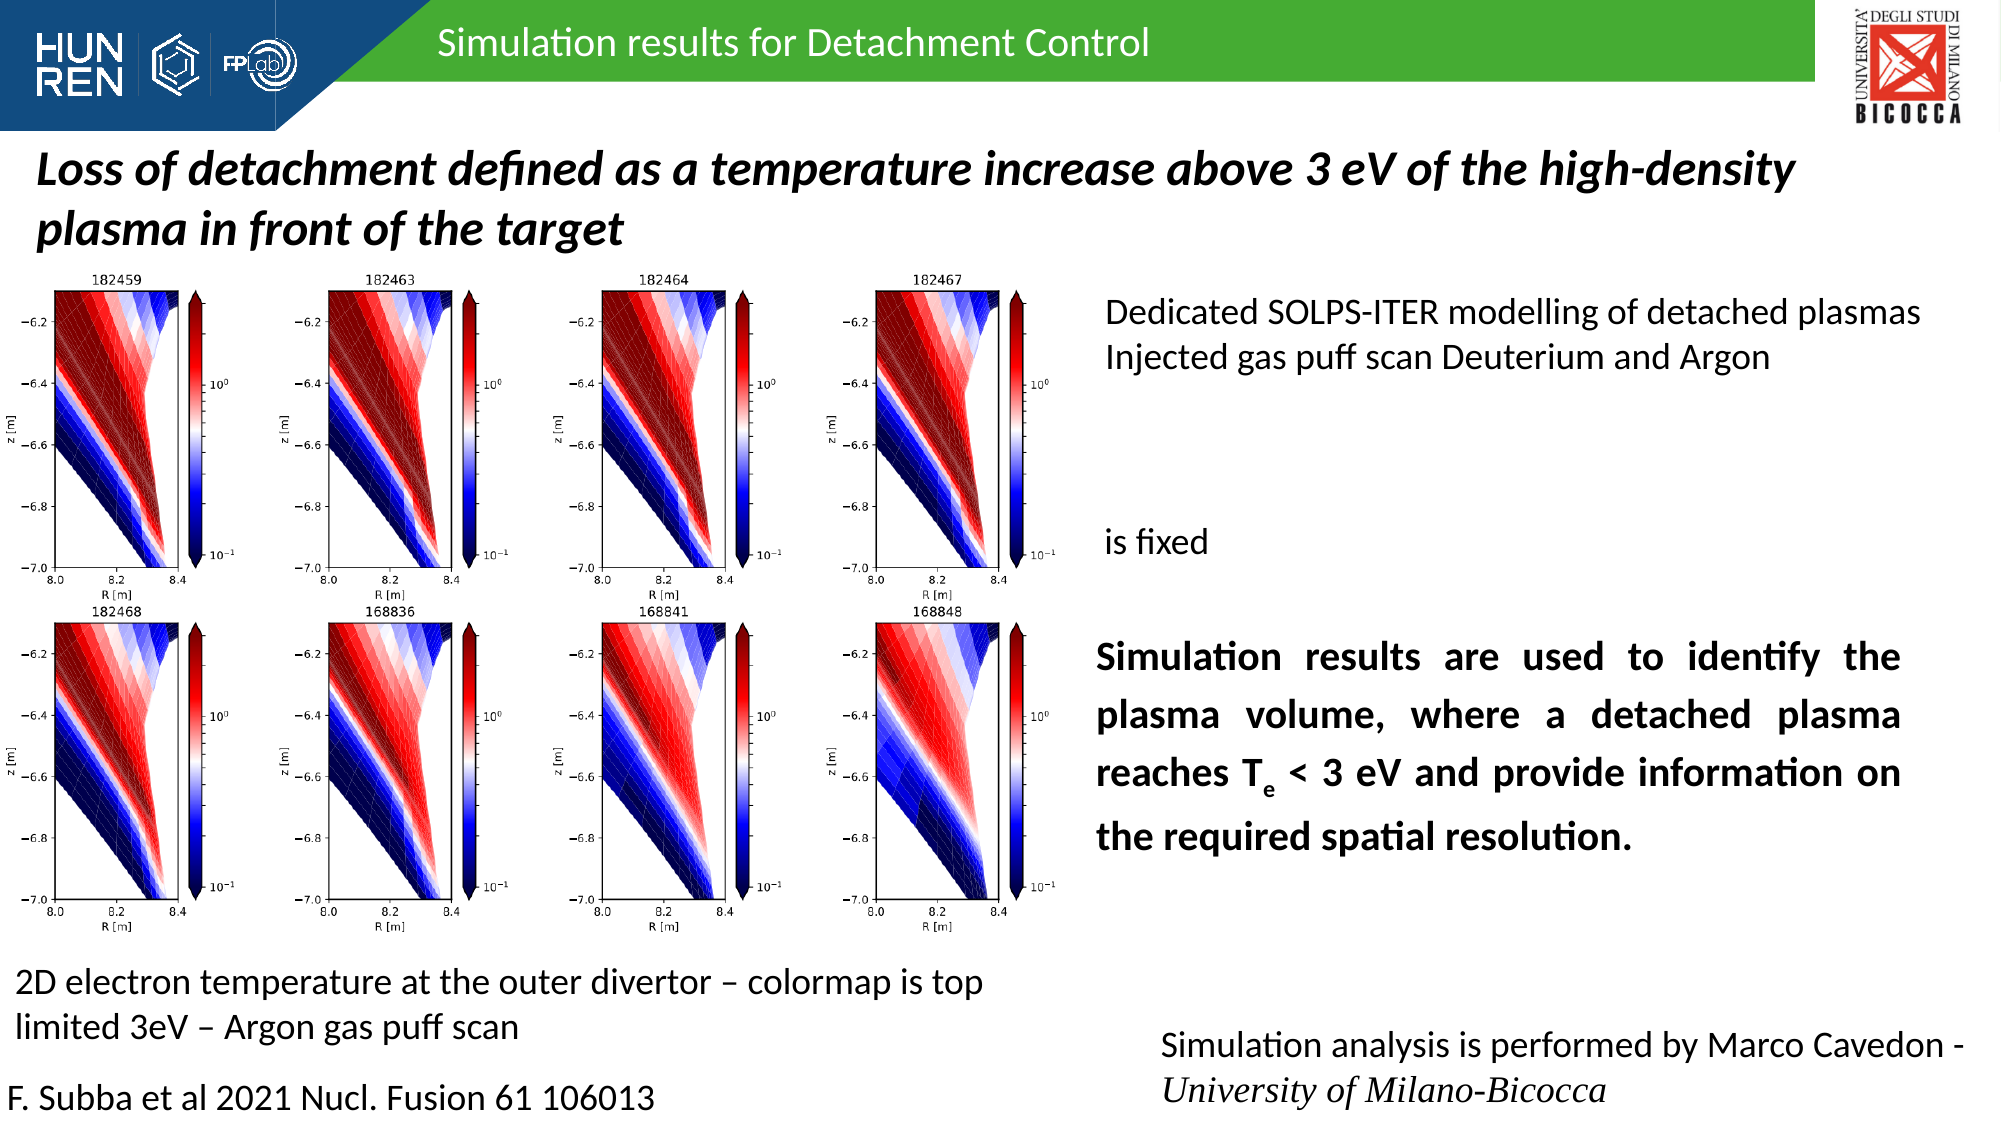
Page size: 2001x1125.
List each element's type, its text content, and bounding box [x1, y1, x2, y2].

picture [37, 33, 297, 96]
text_box F. Subba et al 2021 Nucl. Fusion 61 106013 [0, 1066, 801, 1125]
text_box Simulation results for Detachment Control [422, 7, 1815, 73]
picture [1815, 0, 2000, 132]
picture [0, 266, 1065, 942]
text_box Simulation analysis is performed by Marco Cavedon - University of Milano-Bicocca [1146, 1012, 1990, 1118]
text_box Loss of detachment defined as a temperature increase above 3 eV of the high-density plasma in front of the target [21, 128, 1890, 263]
text_box 2D electron temperature at the outer divertor – colormap is top limited 3eV – Argon gas puff scan [0, 949, 1050, 1055]
text_box Dedicated SOLPS-ITER modelling of detached plasmas Injected gas puff scan Deuterium and Argon [1090, 280, 1942, 385]
text_box Simulation results are used to identify the plasma volume, where a detached plasma reaches Te < 3 eV and provide information on the required spatial resolution. [1081, 613, 1917, 867]
